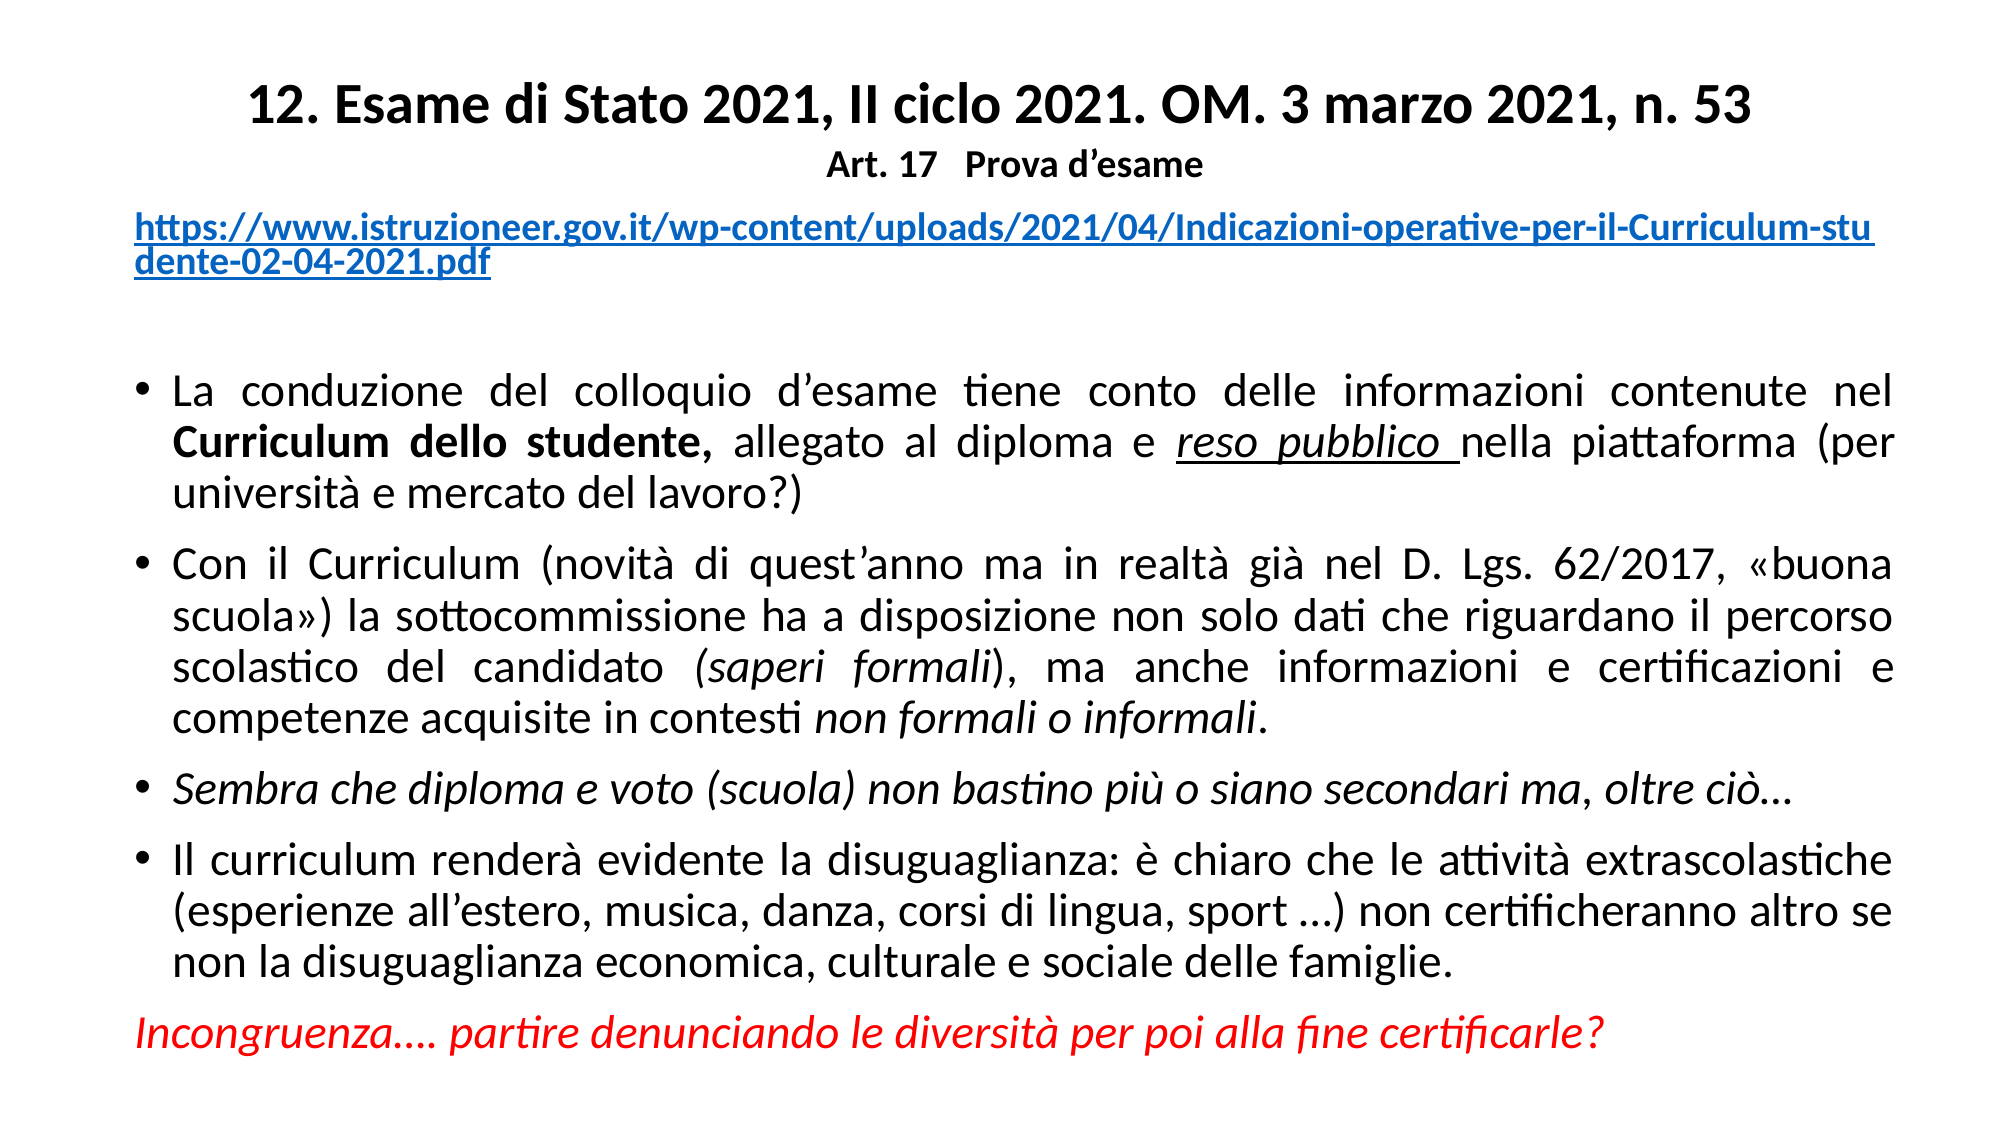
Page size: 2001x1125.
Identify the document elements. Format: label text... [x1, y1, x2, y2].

title 12. Esame di Stato 2021, II ciclo 2021. OM. 3 marzo 2021, n. 53 [137, 59, 1863, 136]
list Art. 17 Prova d’esame https://www.istruzioneer.gov.it/wp-content/uploads/2021/04/Indicazioni-operative-per-il-Curriculum-studente-02-04-2021.pdf La conduzione del colloquio d’esame tiene conto delle informazioni contenute nel Curriculum dello studente, allegato al diploma e reso pubblico nella piattaforma (per università e mercato del lavoro?) Con il Curriculum (novità di quest’anno ma in realtà già nel D. Lgs. 62/2017, «buona scuola») la sottocommissione ha a disposizione non solo dati che riguardano il percorso scolastico del candidato (saperi formali), ma anche informazioni e certificazioni e competenze acquisite in contesti non formali o informali. Sembra che diploma e voto (scuola) non bastino più o siano secondari ma, oltre ciò… Il curriculum renderà evidente la disuguaglianza: è chiaro che le attività extrascolastiche (esperienze all’estero, musica, danza, corsi di lingua, sport …) non certificheranno altro se non la disuguaglianza economica, culturale e sociale delle famiglie. Incongruenza…. partire denunciando le diversità per poi alla fine certificarle? [119, 136, 1912, 1078]
